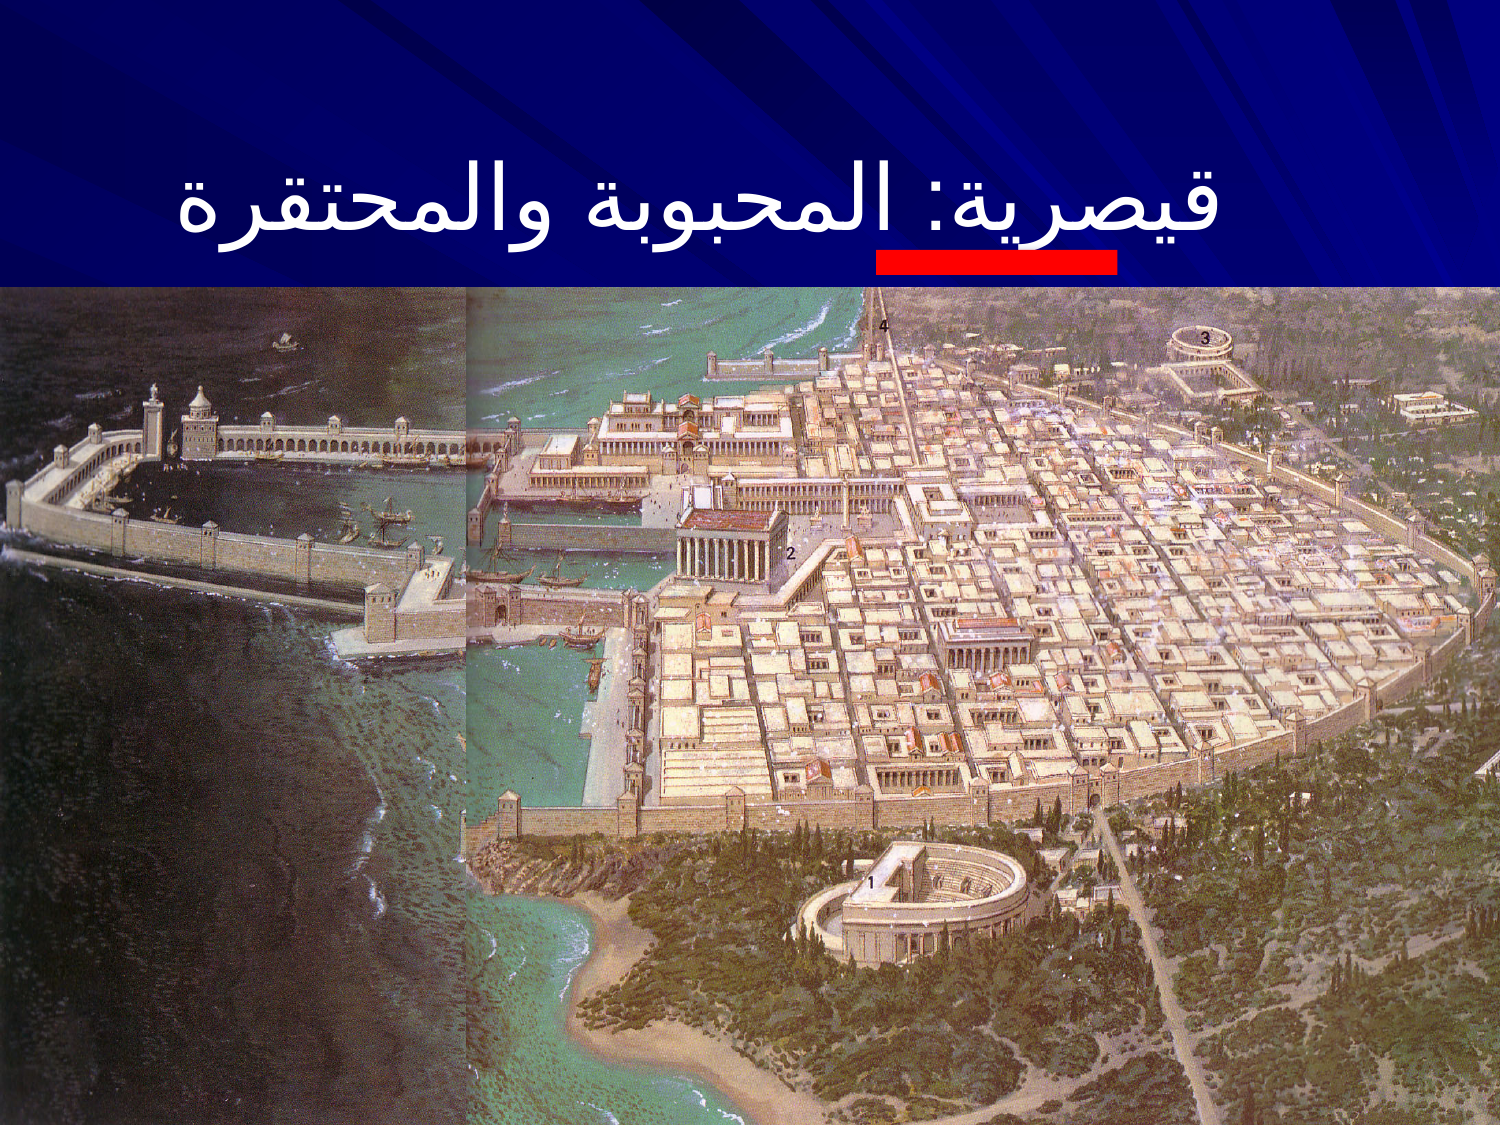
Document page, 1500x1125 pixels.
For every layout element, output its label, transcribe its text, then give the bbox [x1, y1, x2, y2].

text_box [0, 287, 1500, 1125]
text_box [876, 249, 1118, 275]
title قيصرية: المحبوبة والمحتقرة [24, 99, 1376, 285]
